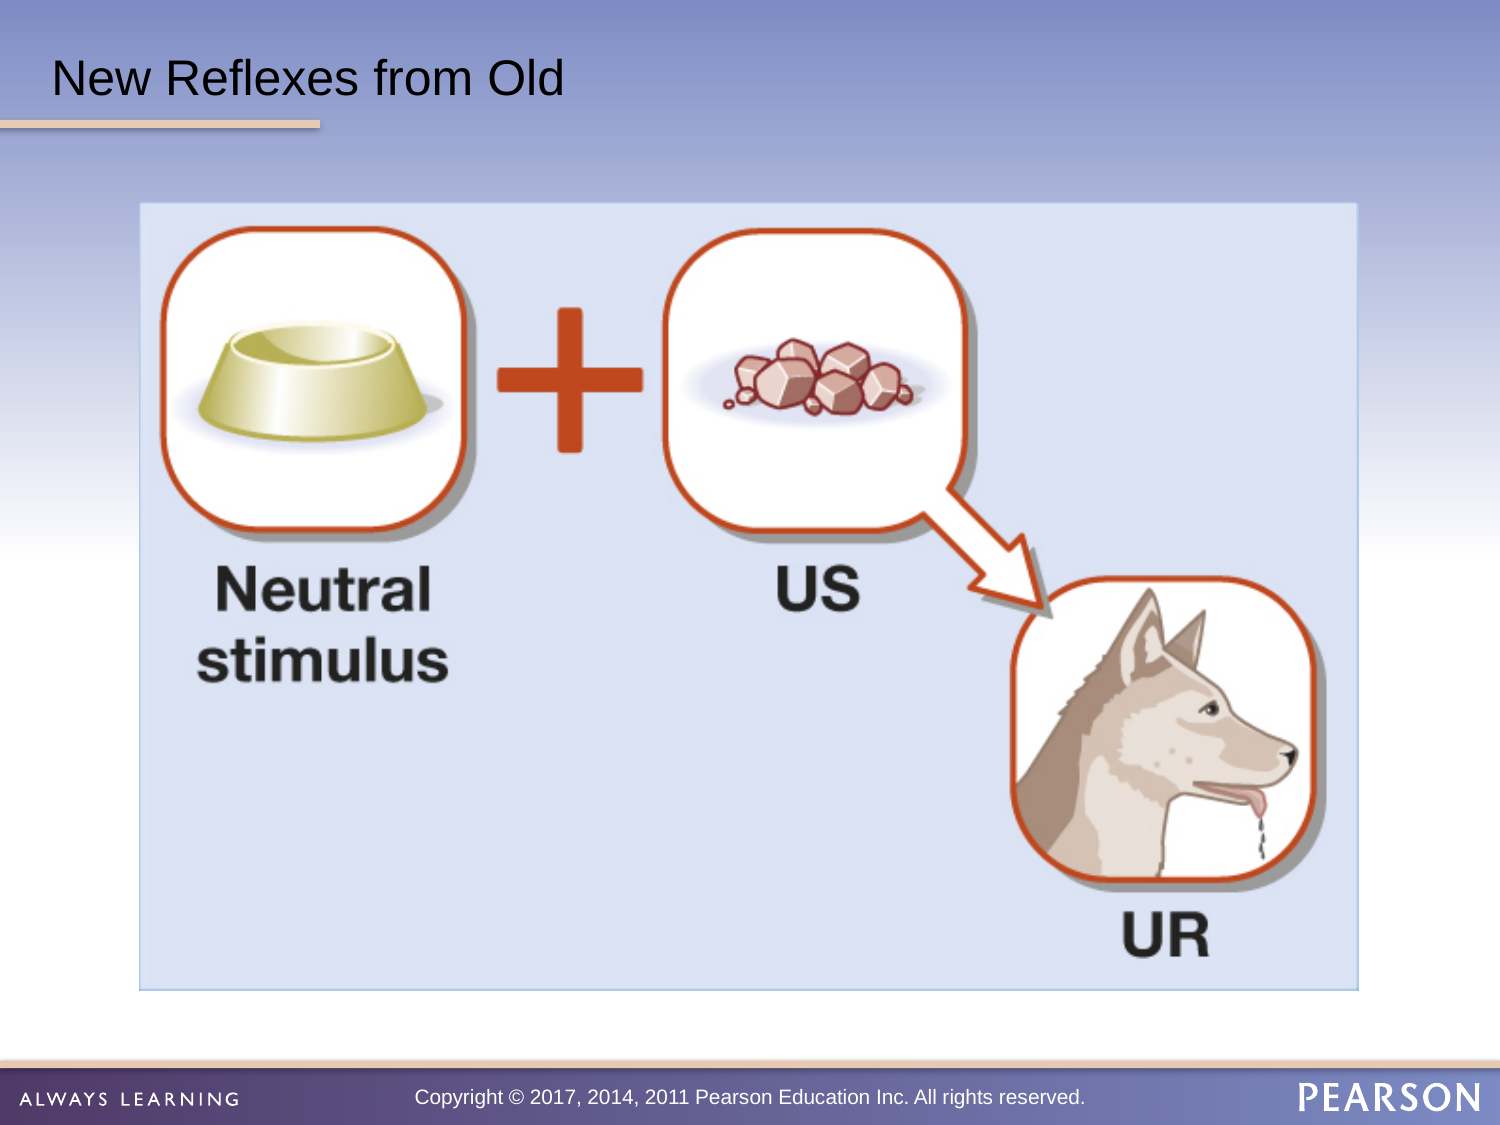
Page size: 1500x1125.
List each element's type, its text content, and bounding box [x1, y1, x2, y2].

title New Reflexes from Old [36, 31, 1312, 120]
picture [139, 202, 1360, 991]
